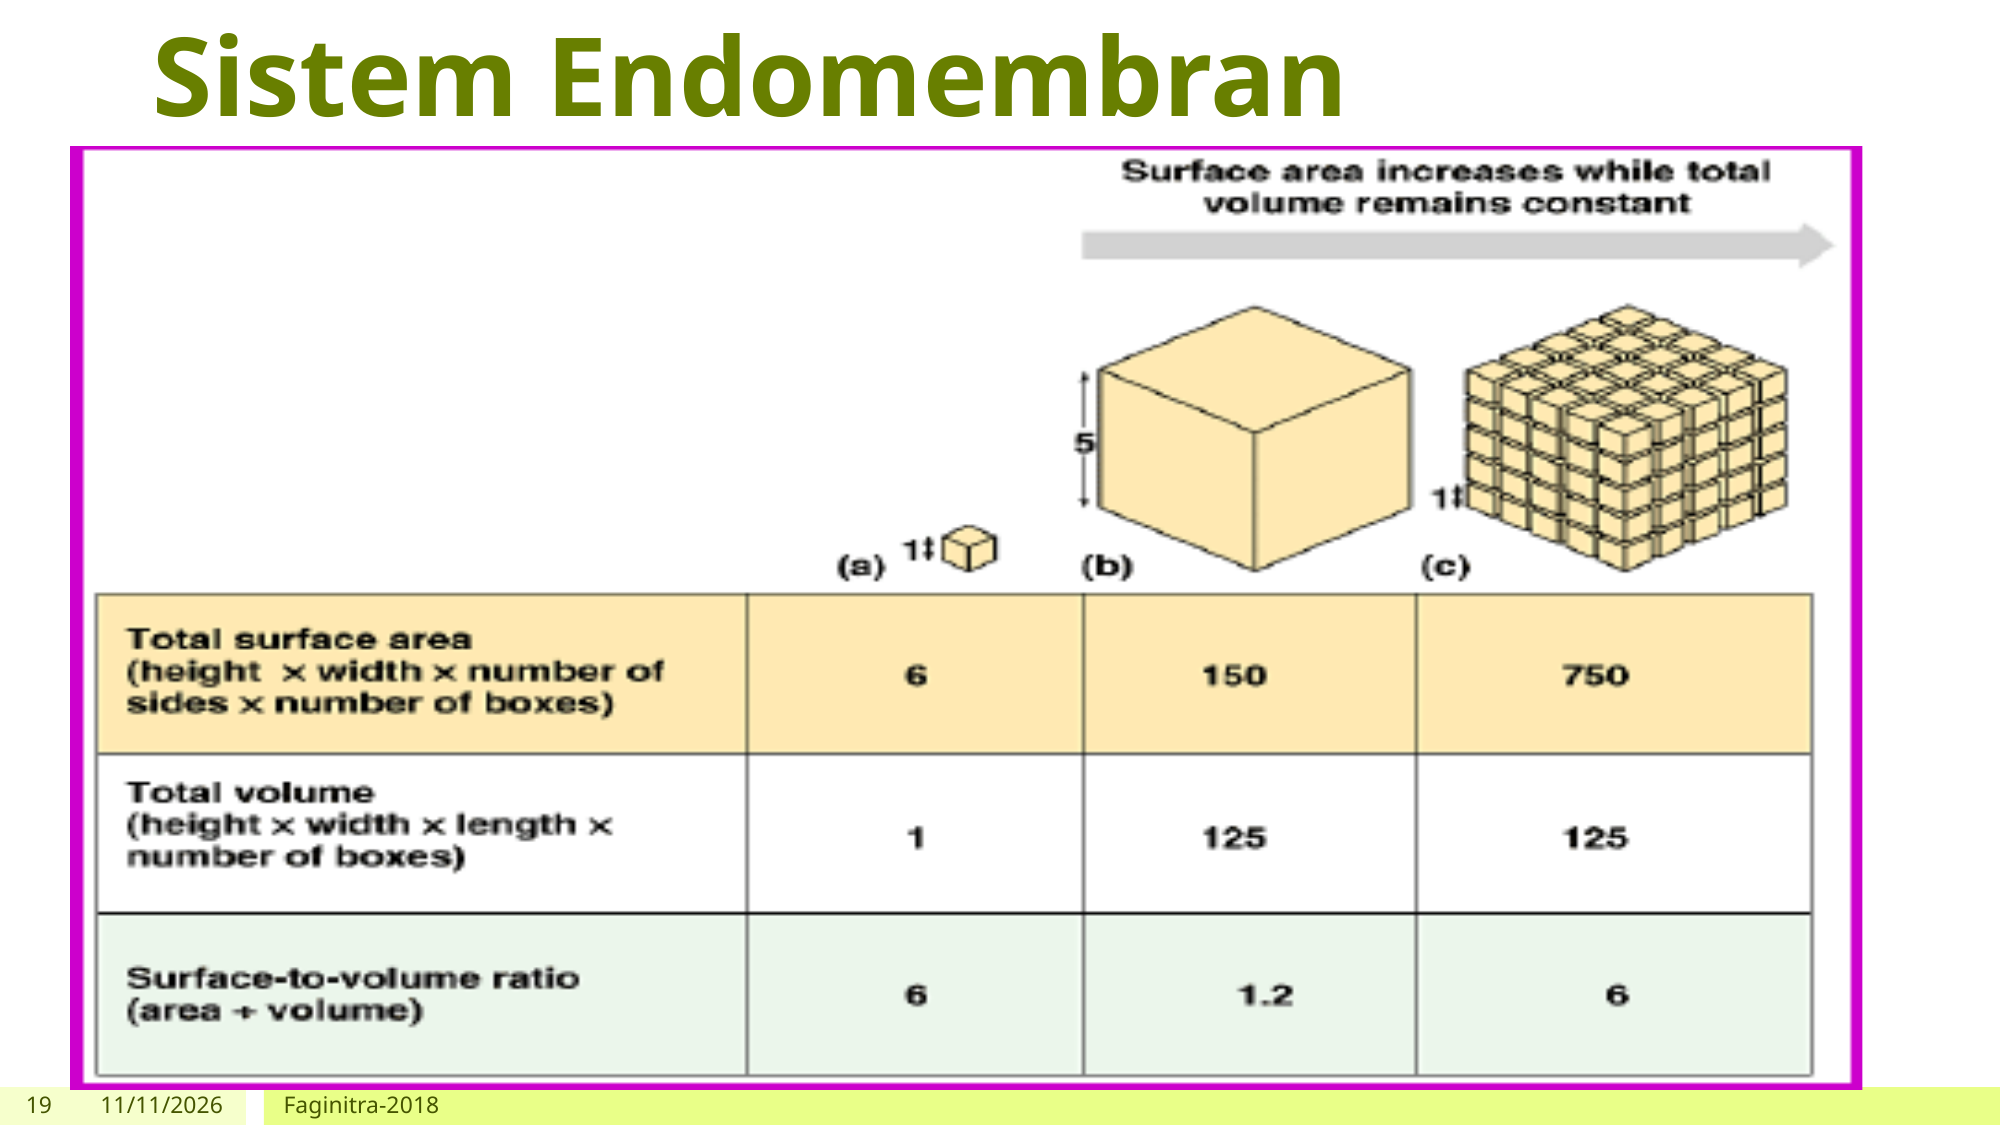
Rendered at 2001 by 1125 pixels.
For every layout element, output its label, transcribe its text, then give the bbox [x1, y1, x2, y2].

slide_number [74, 1090, 239, 1125]
footer Faginitra-2018 [268, 1090, 1769, 1125]
title Sistem Endomembran [137, 0, 1863, 146]
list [70, 146, 1863, 1090]
slide_number 19 [0, 1087, 68, 1125]
